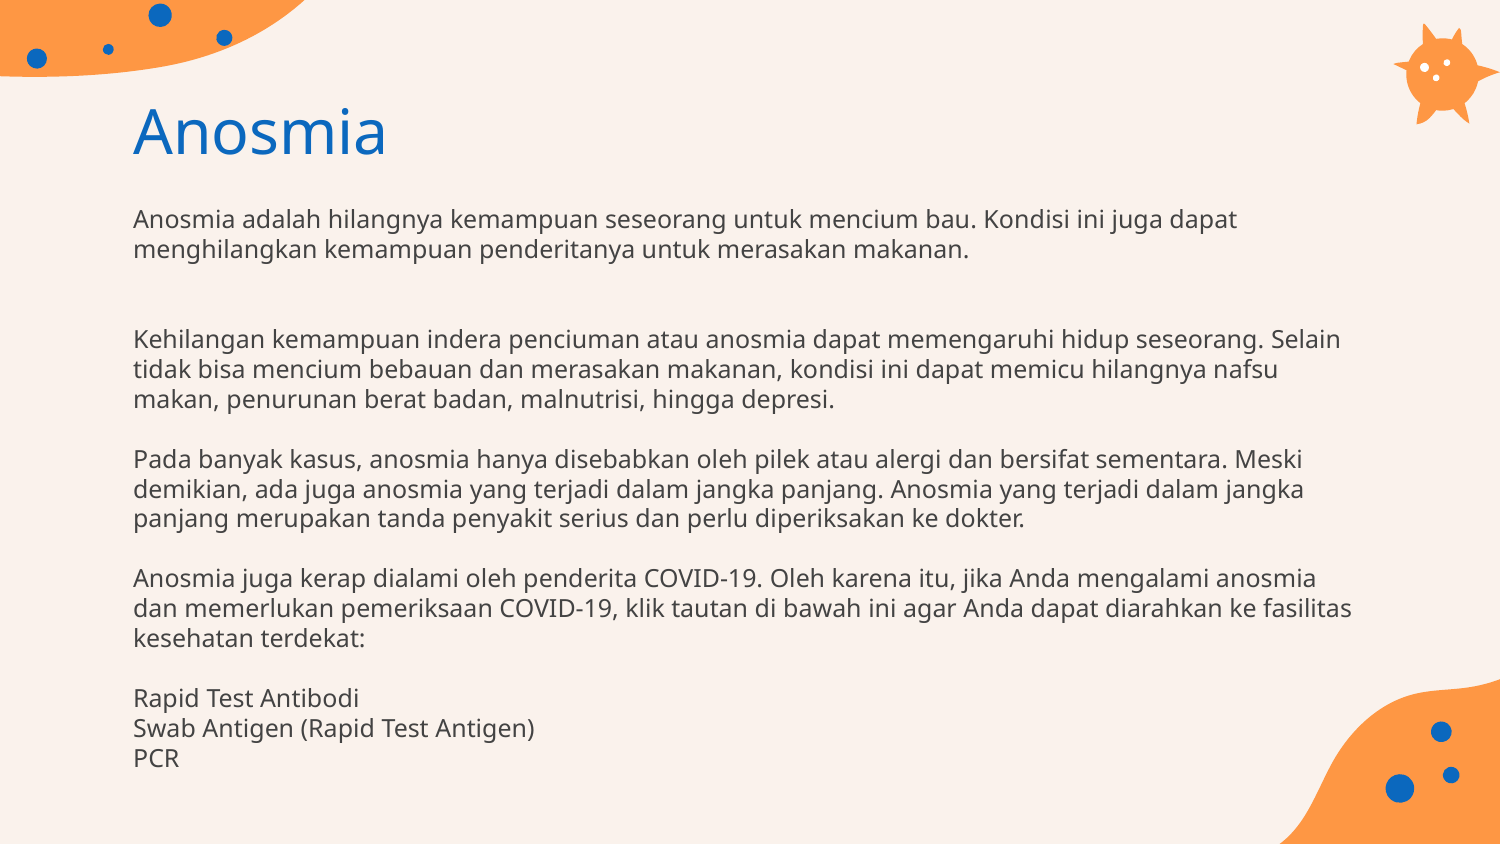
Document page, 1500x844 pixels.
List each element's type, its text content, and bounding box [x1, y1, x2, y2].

title Anosmia [118, 87, 1382, 171]
list Anosmia adalah hilangnya kemampuan seseorang untuk mencium bau. Kondisi ini juga dapat menghilangkan kemampuan penderitanya untuk merasakan makanan. Kehilangan kemampuan indera penciuman atau anosmia dapat memengaruhi hidup seseorang. Selain tidak bisa mencium bebauan dan merasakan makanan, kondisi ini dapat memicu hilangnya nafsu makan, penurunan berat badan, malnutrisi, hingga depresi. Pada banyak kasus, anosmia hanya disebabkan oleh pilek atau alergi dan bersifat sementara. Meski demikian, ada juga anosmia yang terjadi dalam jangka panjang. Anosmia yang terjadi dalam jangka panjang merupakan tanda penyakit serius dan perlu diperiksakan ke dokter. Anosmia juga kerap dialami oleh penderita COVID-19. Oleh karena itu, jika Anda mengalami anosmia dan memerlukan pemeriksaan COVID-19, klik tautan di bawah ini agar Anda dapat diarahkan ke fasilitas kesehatan terdekat: Rapid Test Antibodi Swab Antigen (Rapid Test Antigen) PCR [118, 189, 1382, 756]
